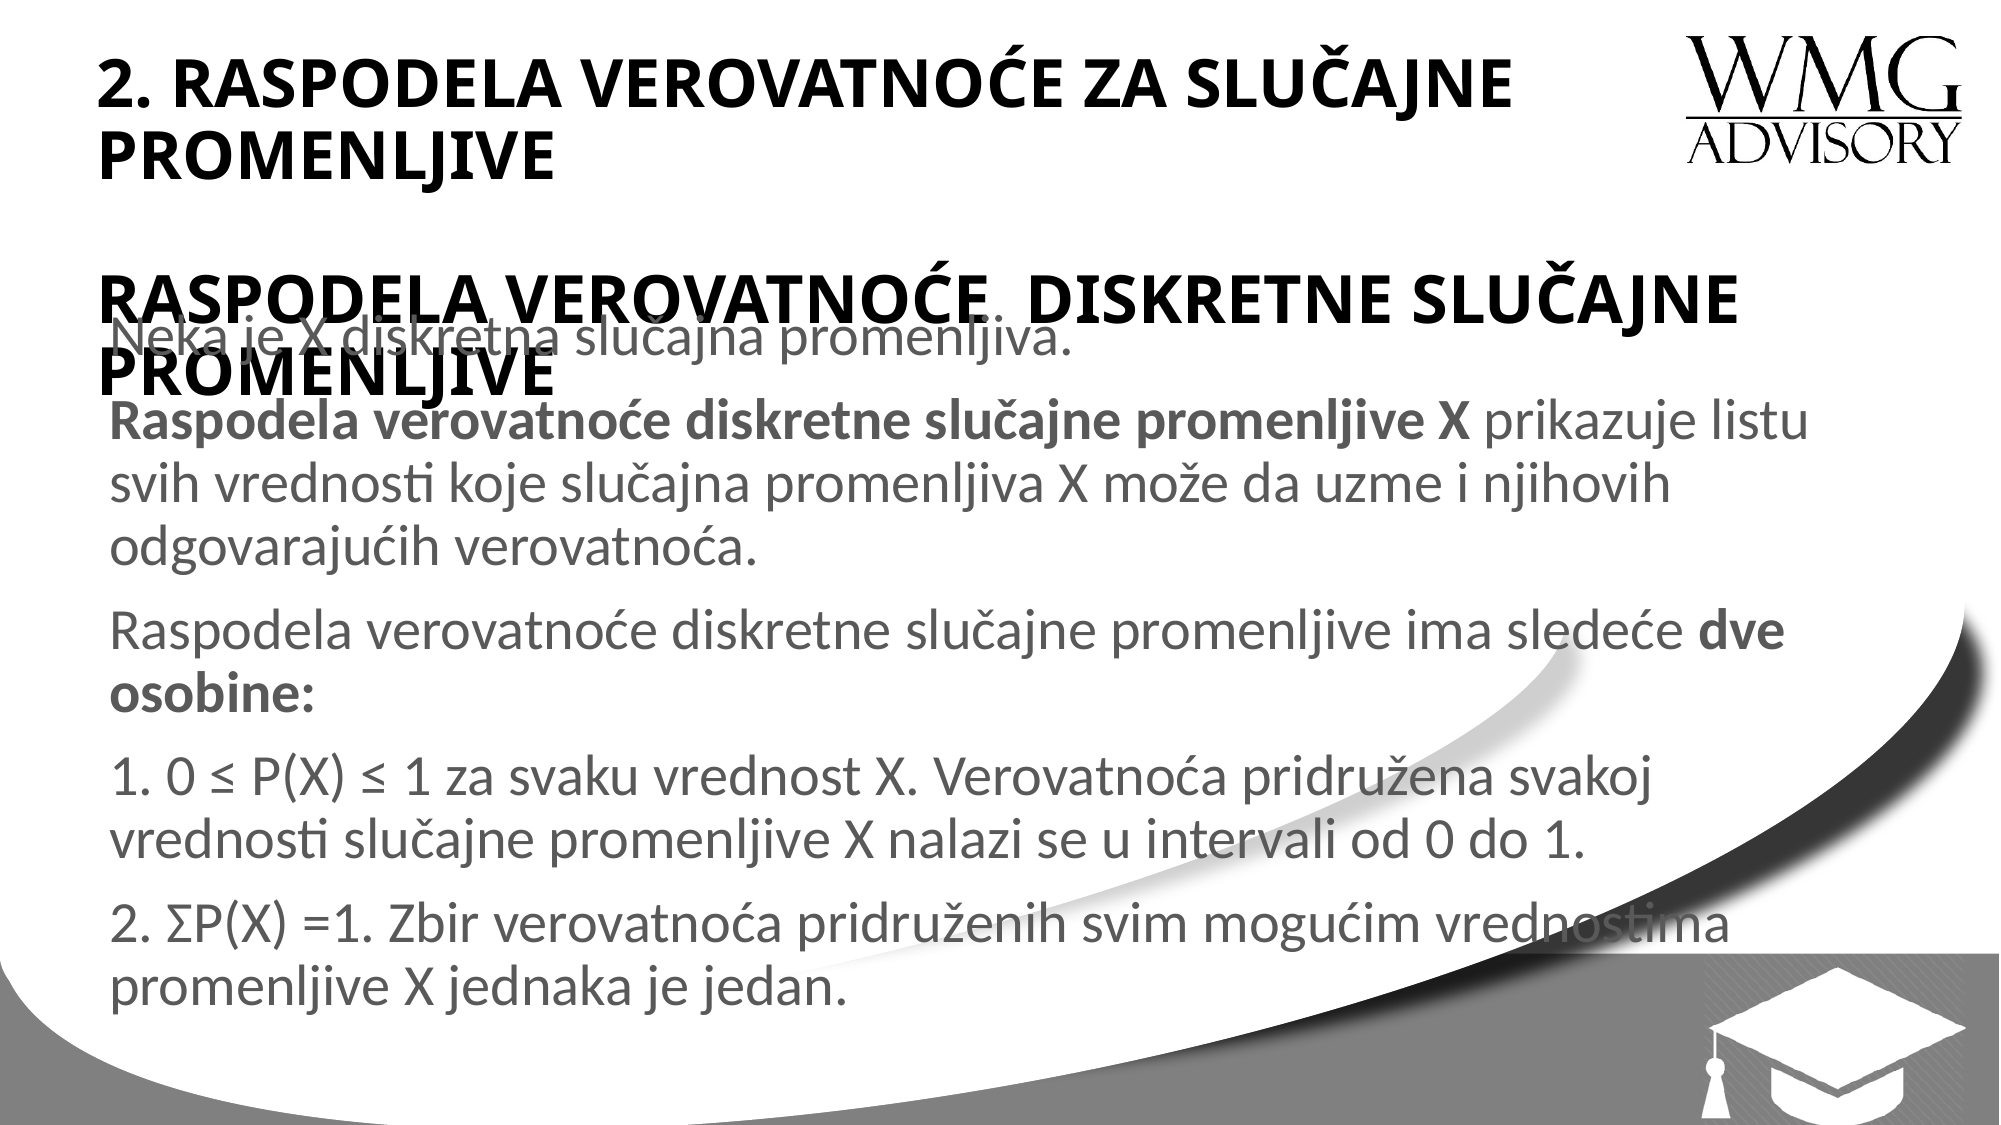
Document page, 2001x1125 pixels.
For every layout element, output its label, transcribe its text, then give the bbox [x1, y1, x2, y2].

picture [1681, 36, 1966, 166]
title 2. RASPODELA VEROVATNOĆE ZA SLUČAJNE PROMENLJIVE RASPODELA VEROVATNOĆE DISKRETNE SLUČAJNE PROMENLJIVE [81, 42, 1863, 277]
list Neka je X diskretna slučajna promenljiva. Raspodela verovatnoće diskretne slučajne promenljive X prikazuje listu svih vrednosti koje slučajna promenljiva X može da uzme i njihovih odgovarajućih verovatnoća. Raspodela verovatnoće diskretne slučajne promenljive ima sledeće dve osobine: 1. 0 ≤ P(X) ≤ 1 za svaku vrednost X. Verovatnoća pridružena svakoj vrednosti slučajne promenljive X nalazi se u intervali od 0 do 1. 2. ΣP(X) =1. Zbir verovatnoća pridruženih svim mogućim vrednostima promenljive X jednaka je jedan. [94, 297, 1889, 1089]
